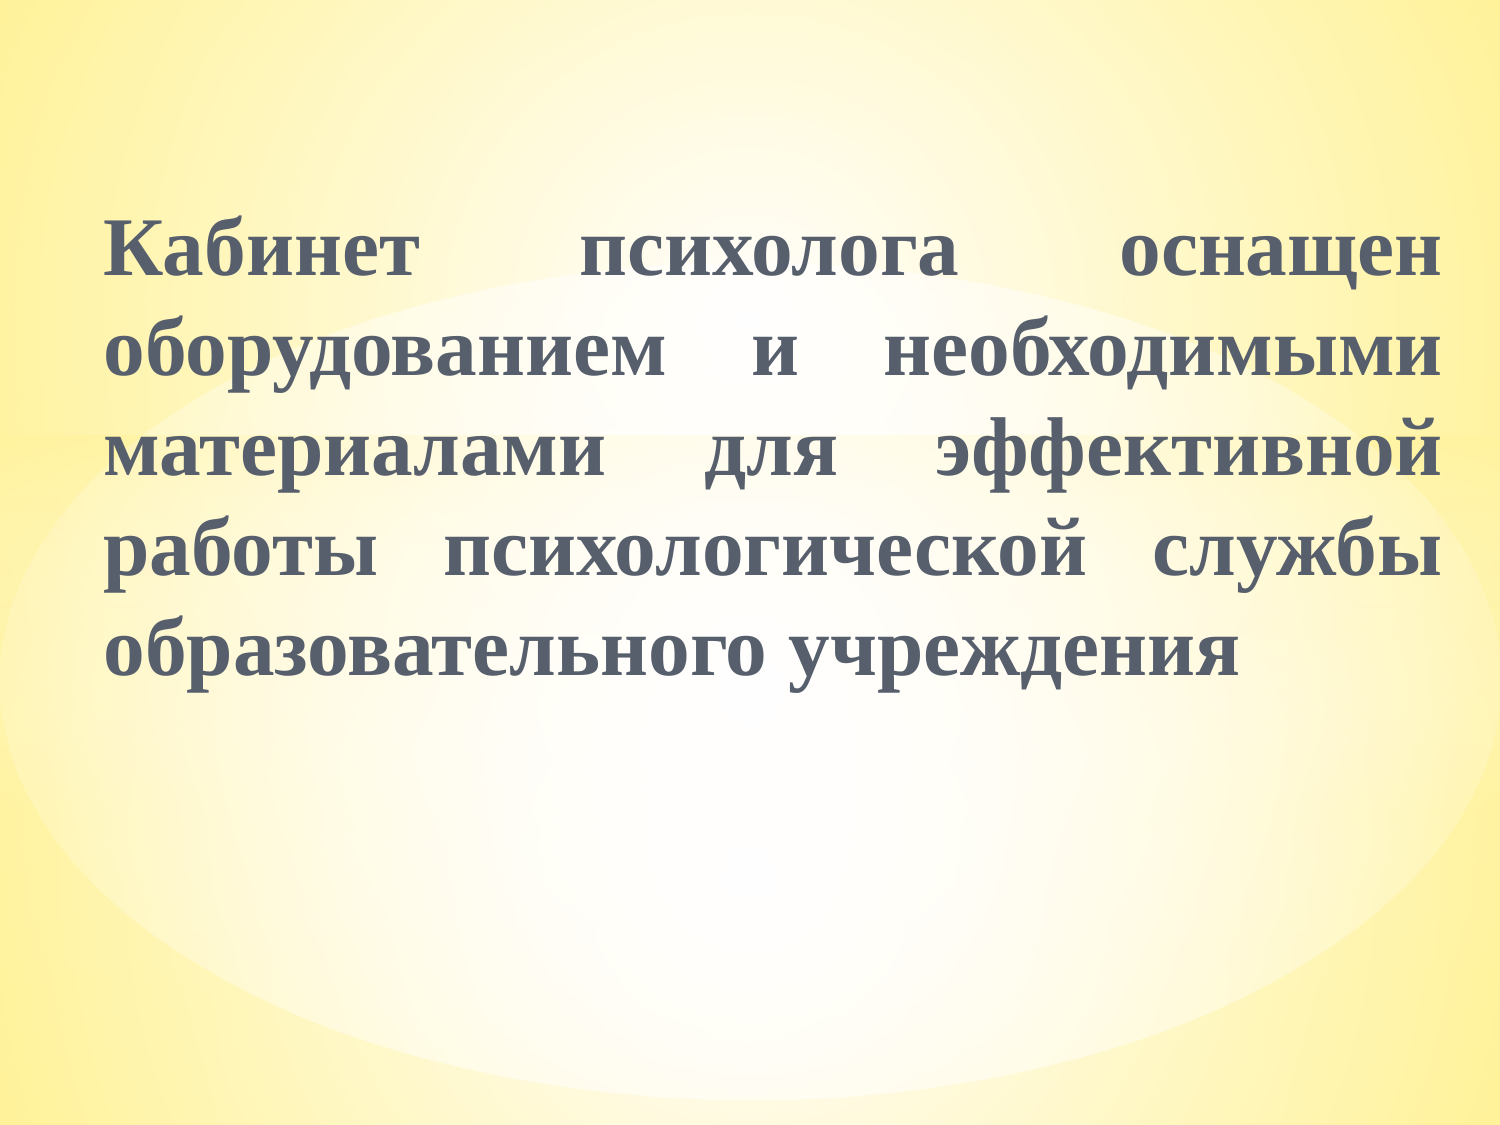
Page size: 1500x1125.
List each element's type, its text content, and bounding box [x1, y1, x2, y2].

list Кабинет психолога оснащен оборудованием и необходимыми материалами для эффективной работы психологической службы образовательного учреждения [88, 184, 1459, 1000]
